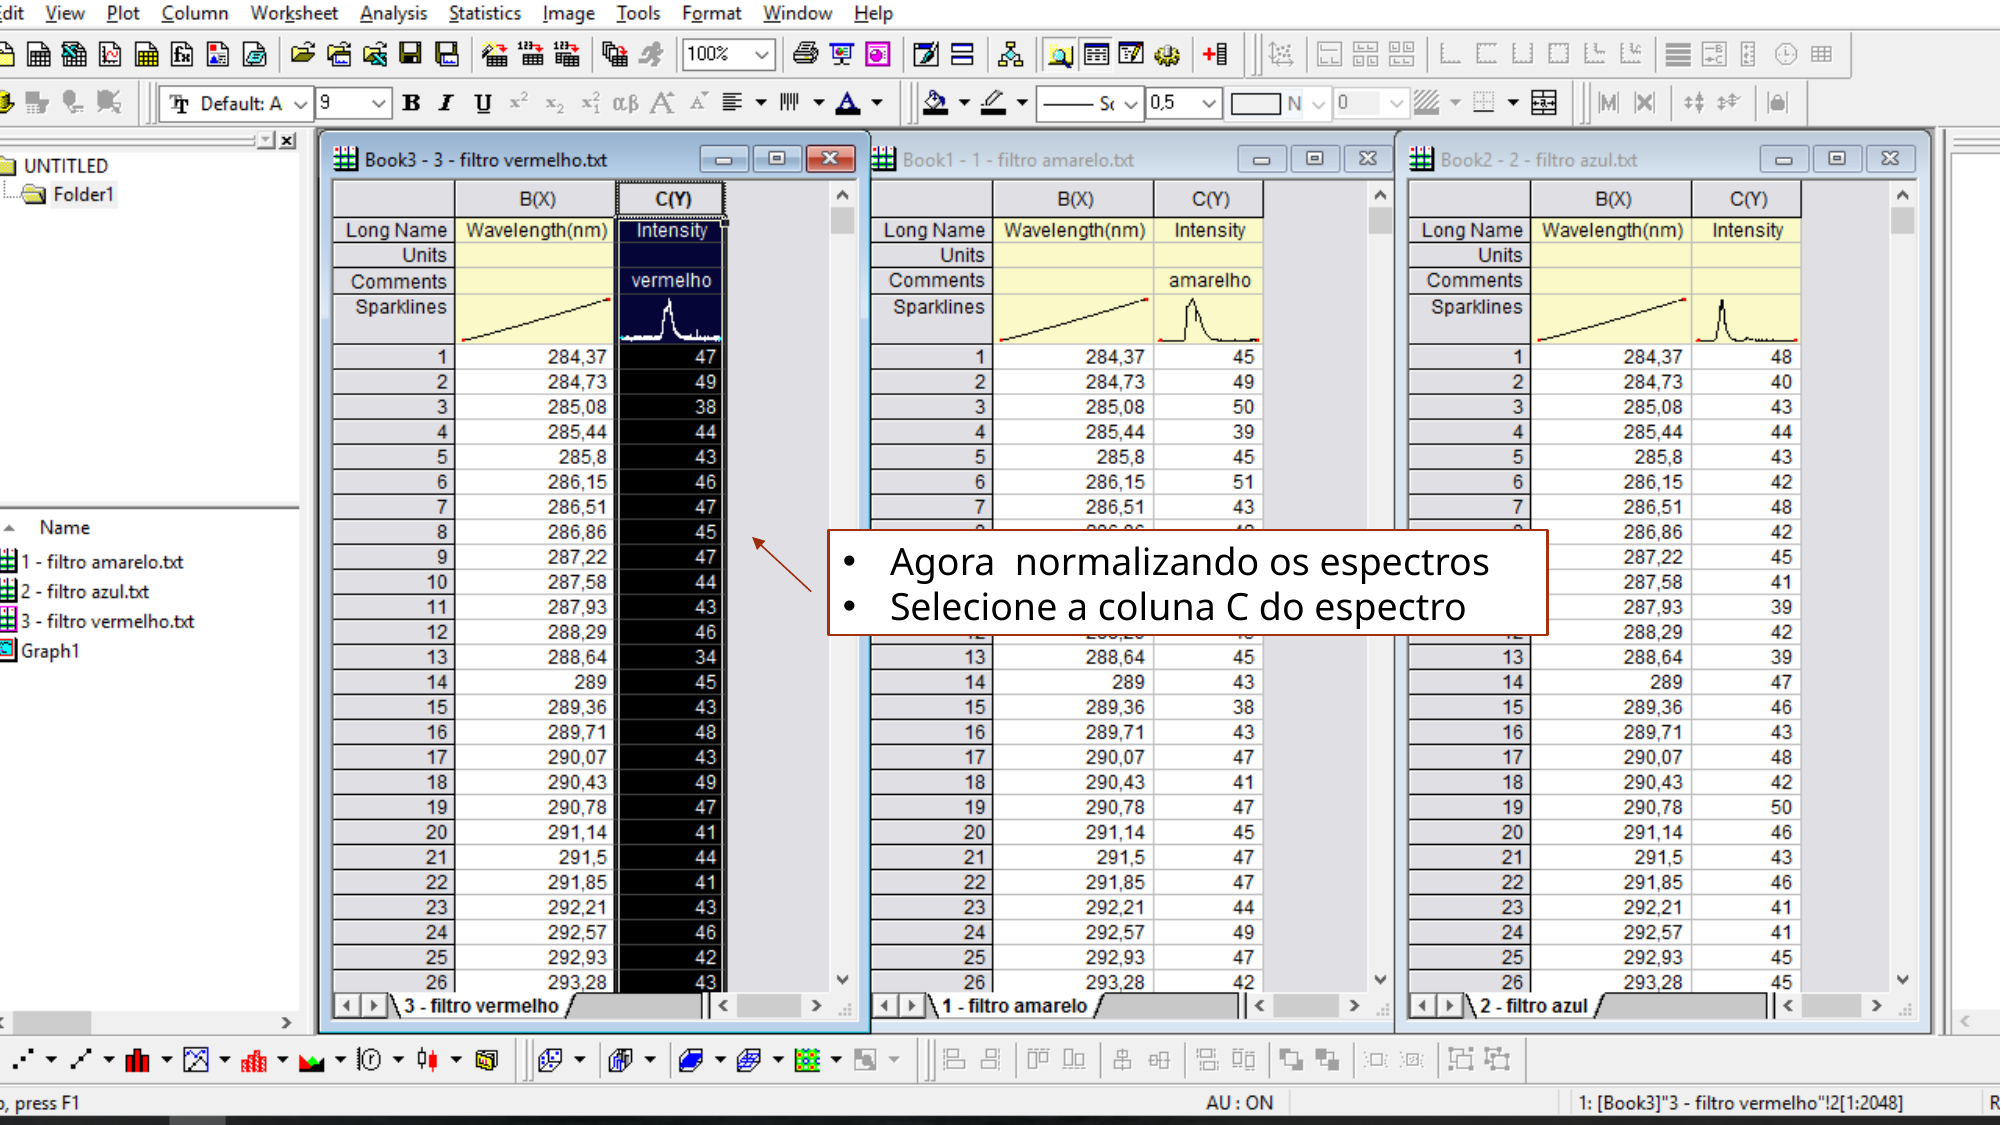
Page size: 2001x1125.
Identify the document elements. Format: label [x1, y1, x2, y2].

picture [0, 0, 2000, 1125]
text_box [751, 536, 812, 592]
